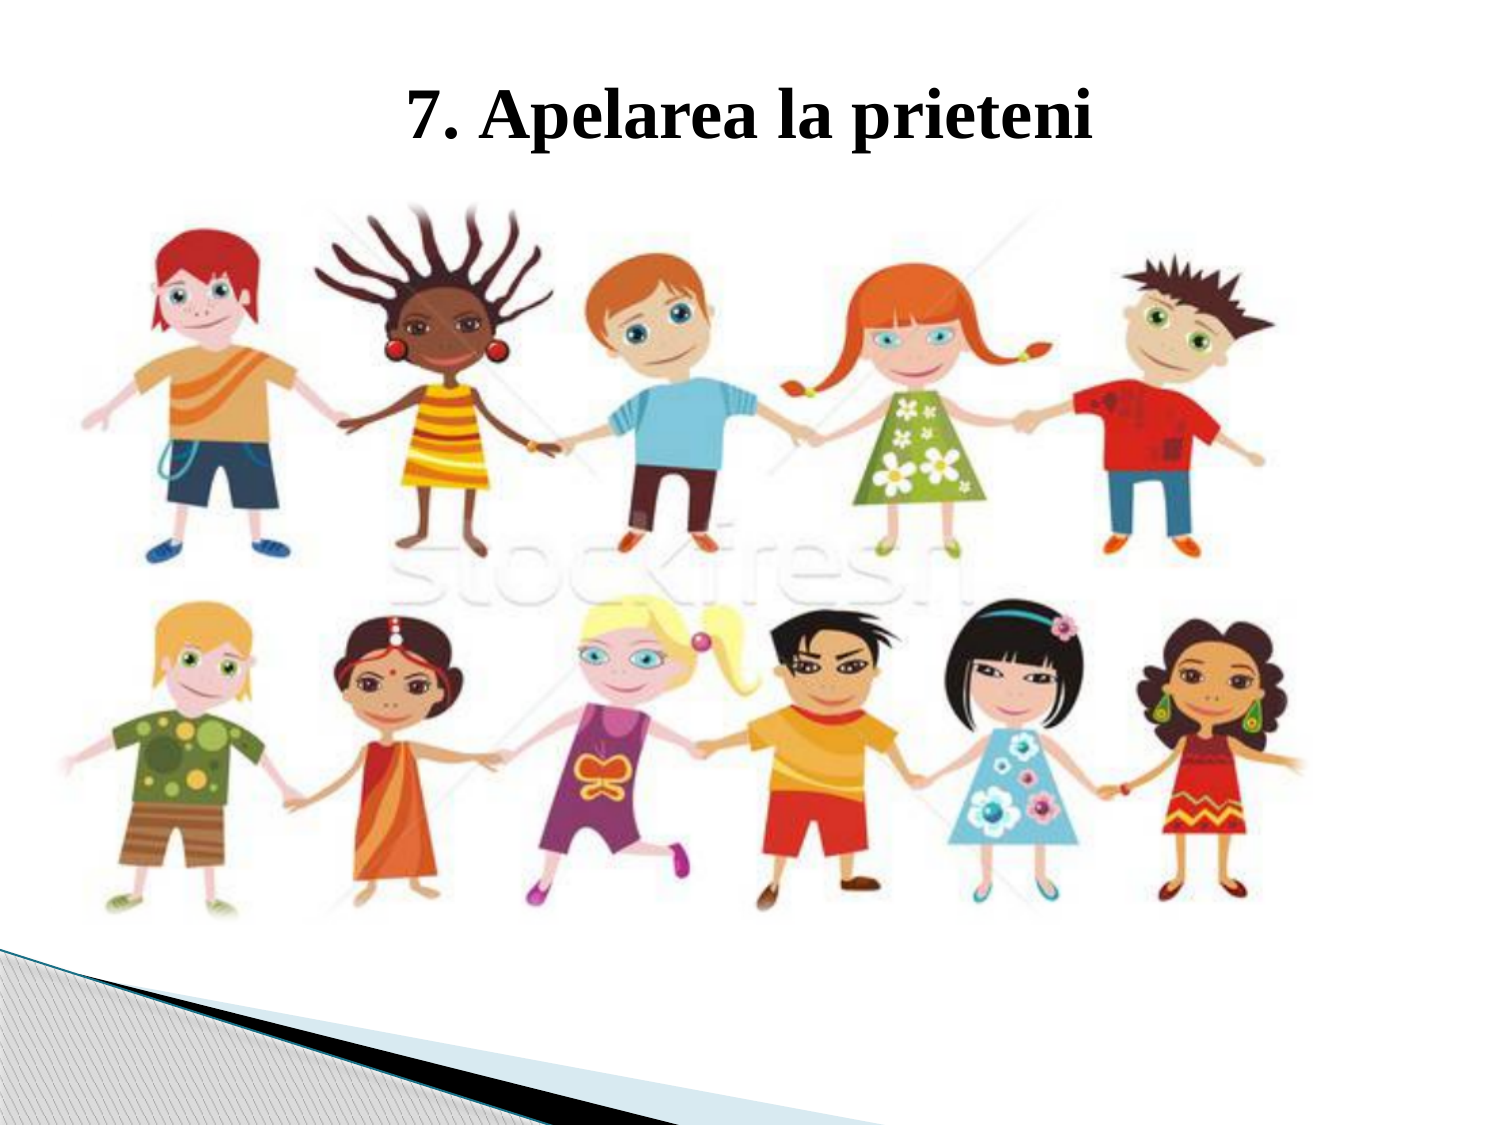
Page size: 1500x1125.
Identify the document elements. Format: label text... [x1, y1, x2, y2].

title 7. Apelarea la prieteni [75, 45, 1425, 233]
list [49, 199, 1313, 926]
